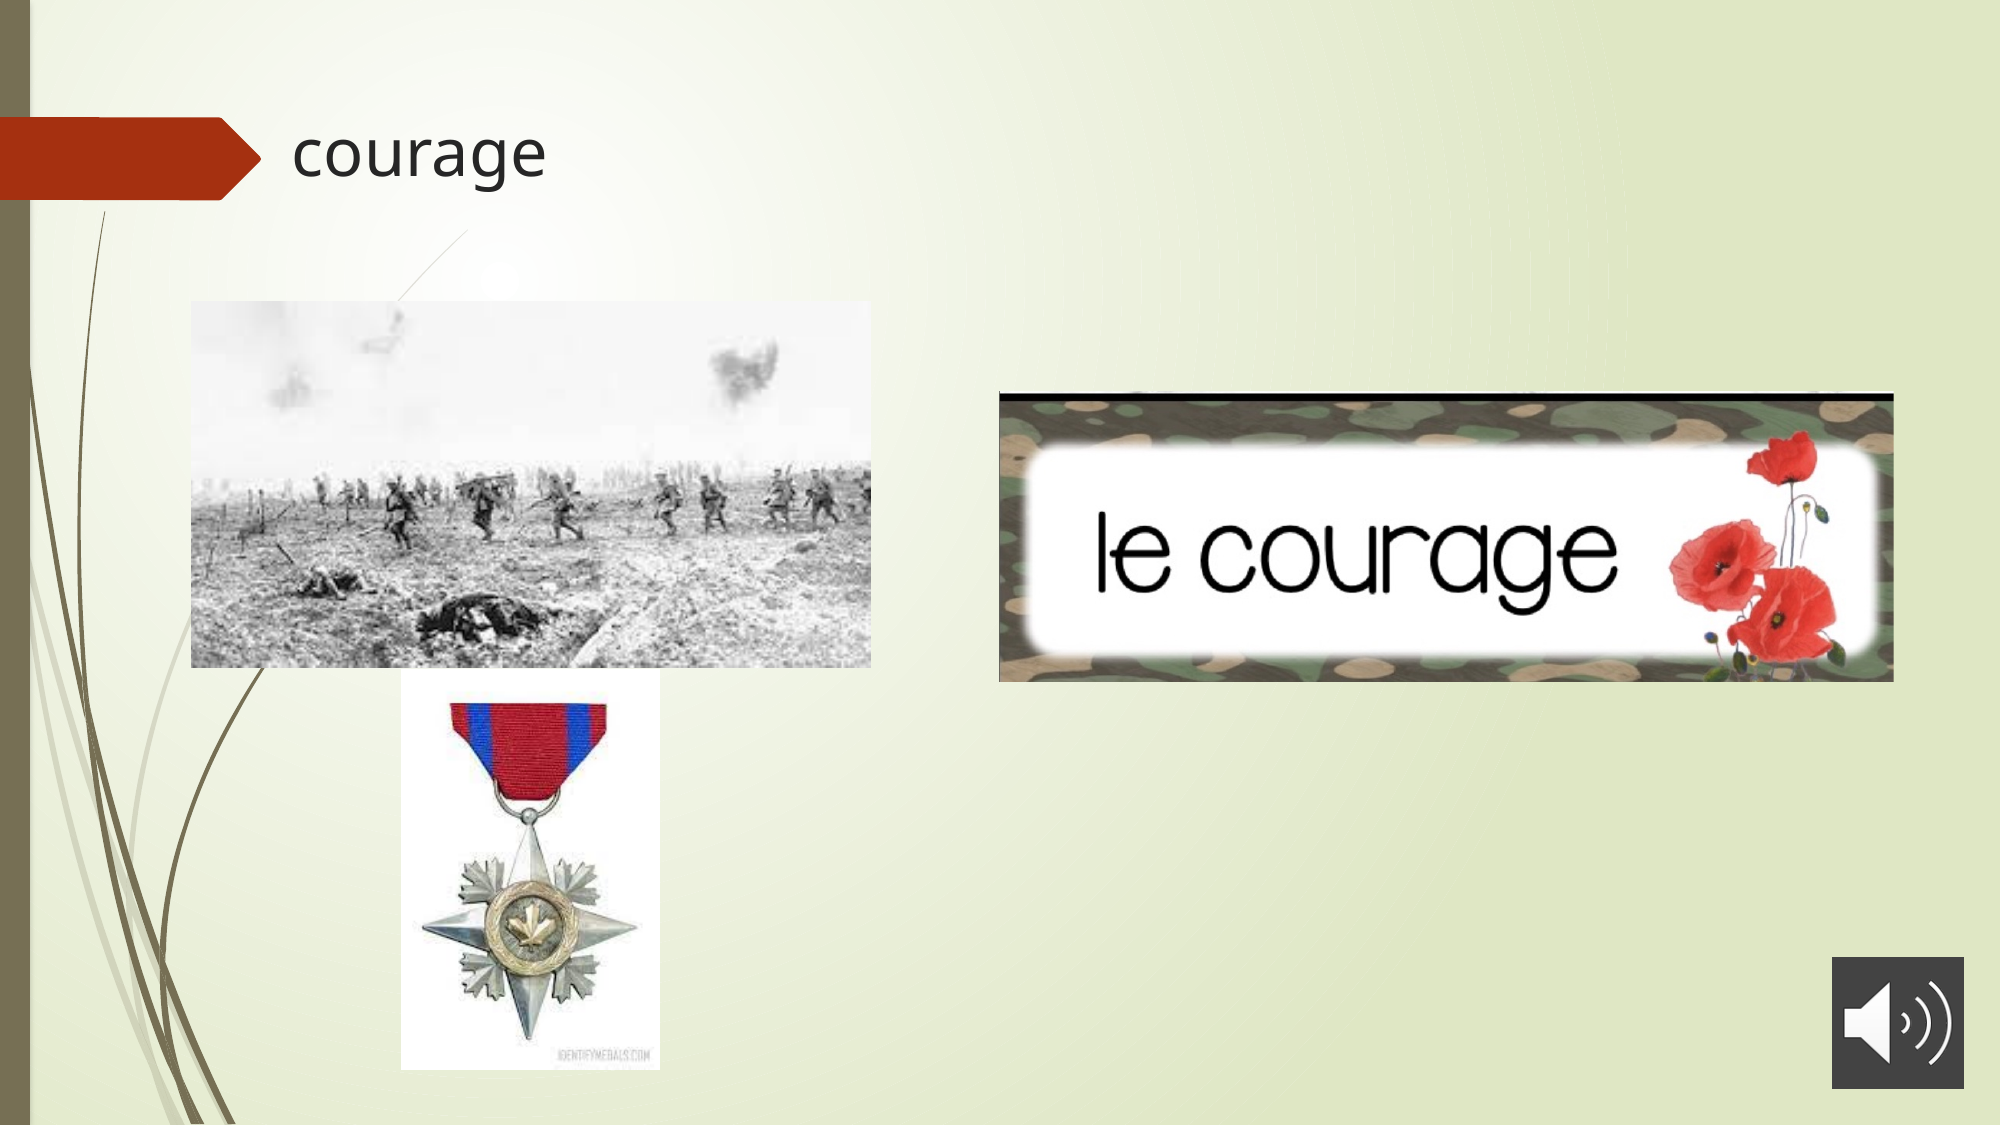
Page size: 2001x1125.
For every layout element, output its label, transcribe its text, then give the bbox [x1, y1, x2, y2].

picture [401, 669, 661, 1071]
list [191, 301, 871, 669]
picture [1830, 955, 1965, 1090]
picture [999, 390, 1894, 682]
title courage [276, 102, 956, 313]
